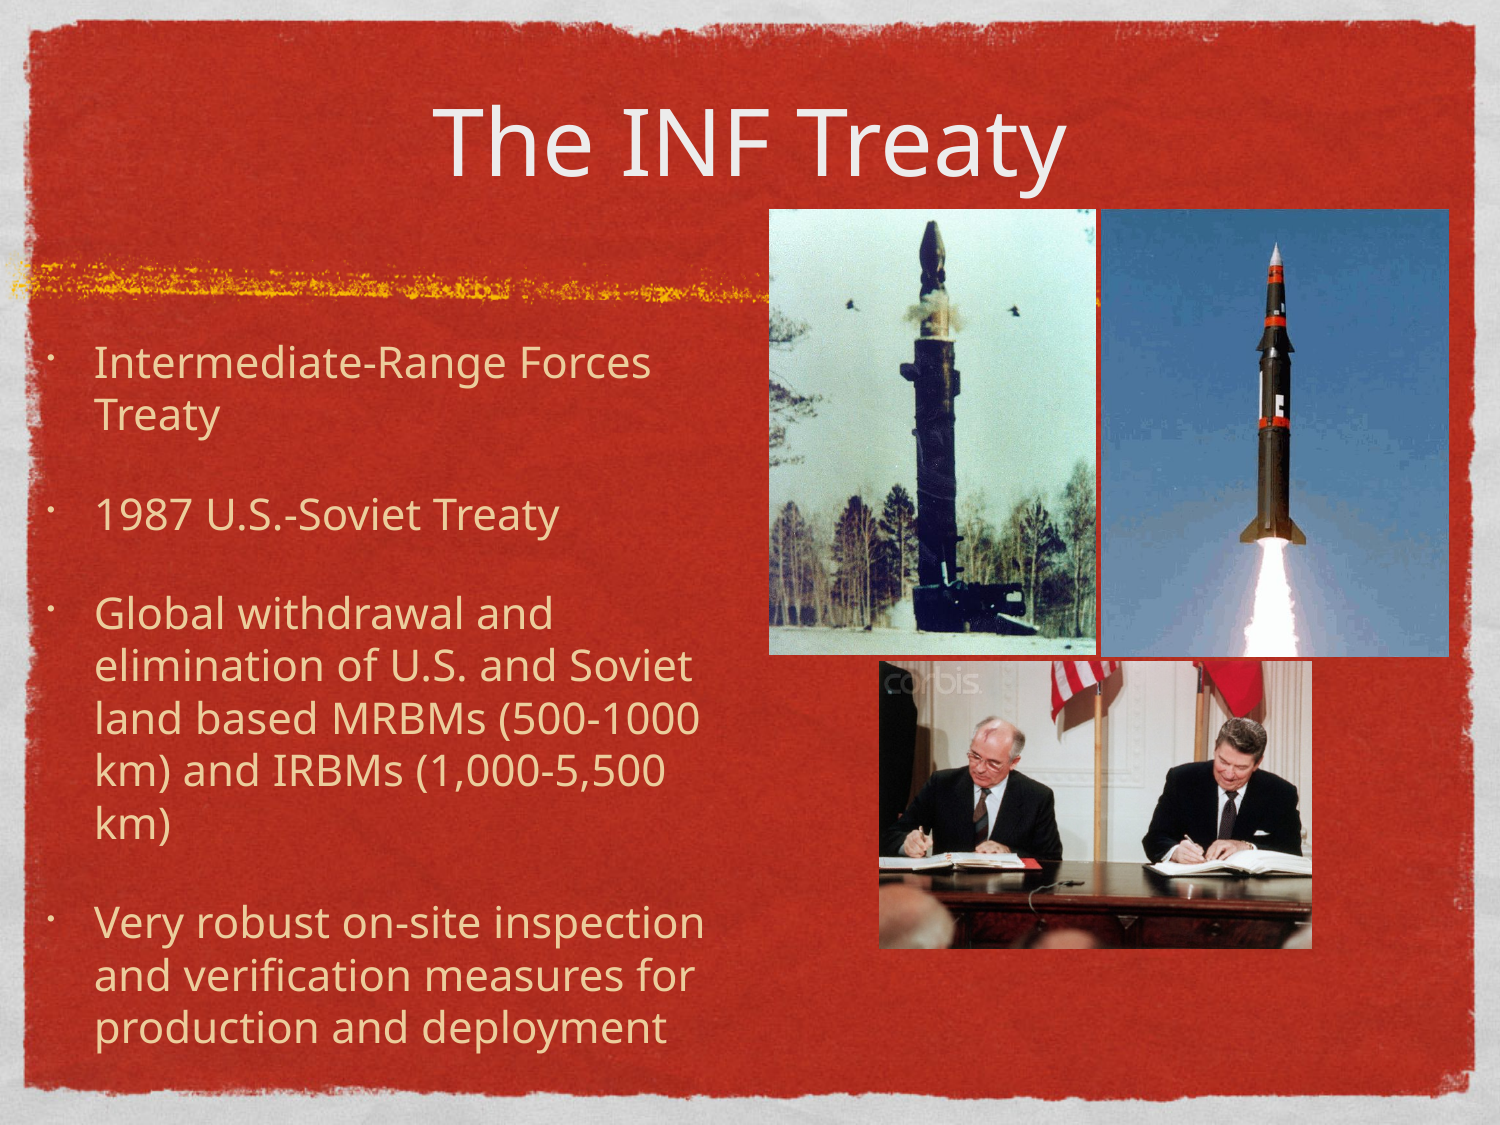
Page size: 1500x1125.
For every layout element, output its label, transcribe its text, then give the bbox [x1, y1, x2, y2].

picture [0, 0, 1500, 1125]
list Intermediate-Range Forces Treaty 1987 U.S.-Soviet Treaty Global withdrawal and elimination of U.S. and Soviet land based MRBMs (500-1000 km) and IRBMs (1,000-5,500 km) Very robust on-site inspection and verification measures for production and deployment [36, 329, 753, 955]
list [1101, 208, 1449, 658]
title The INF Treaty [74, 44, 1426, 234]
